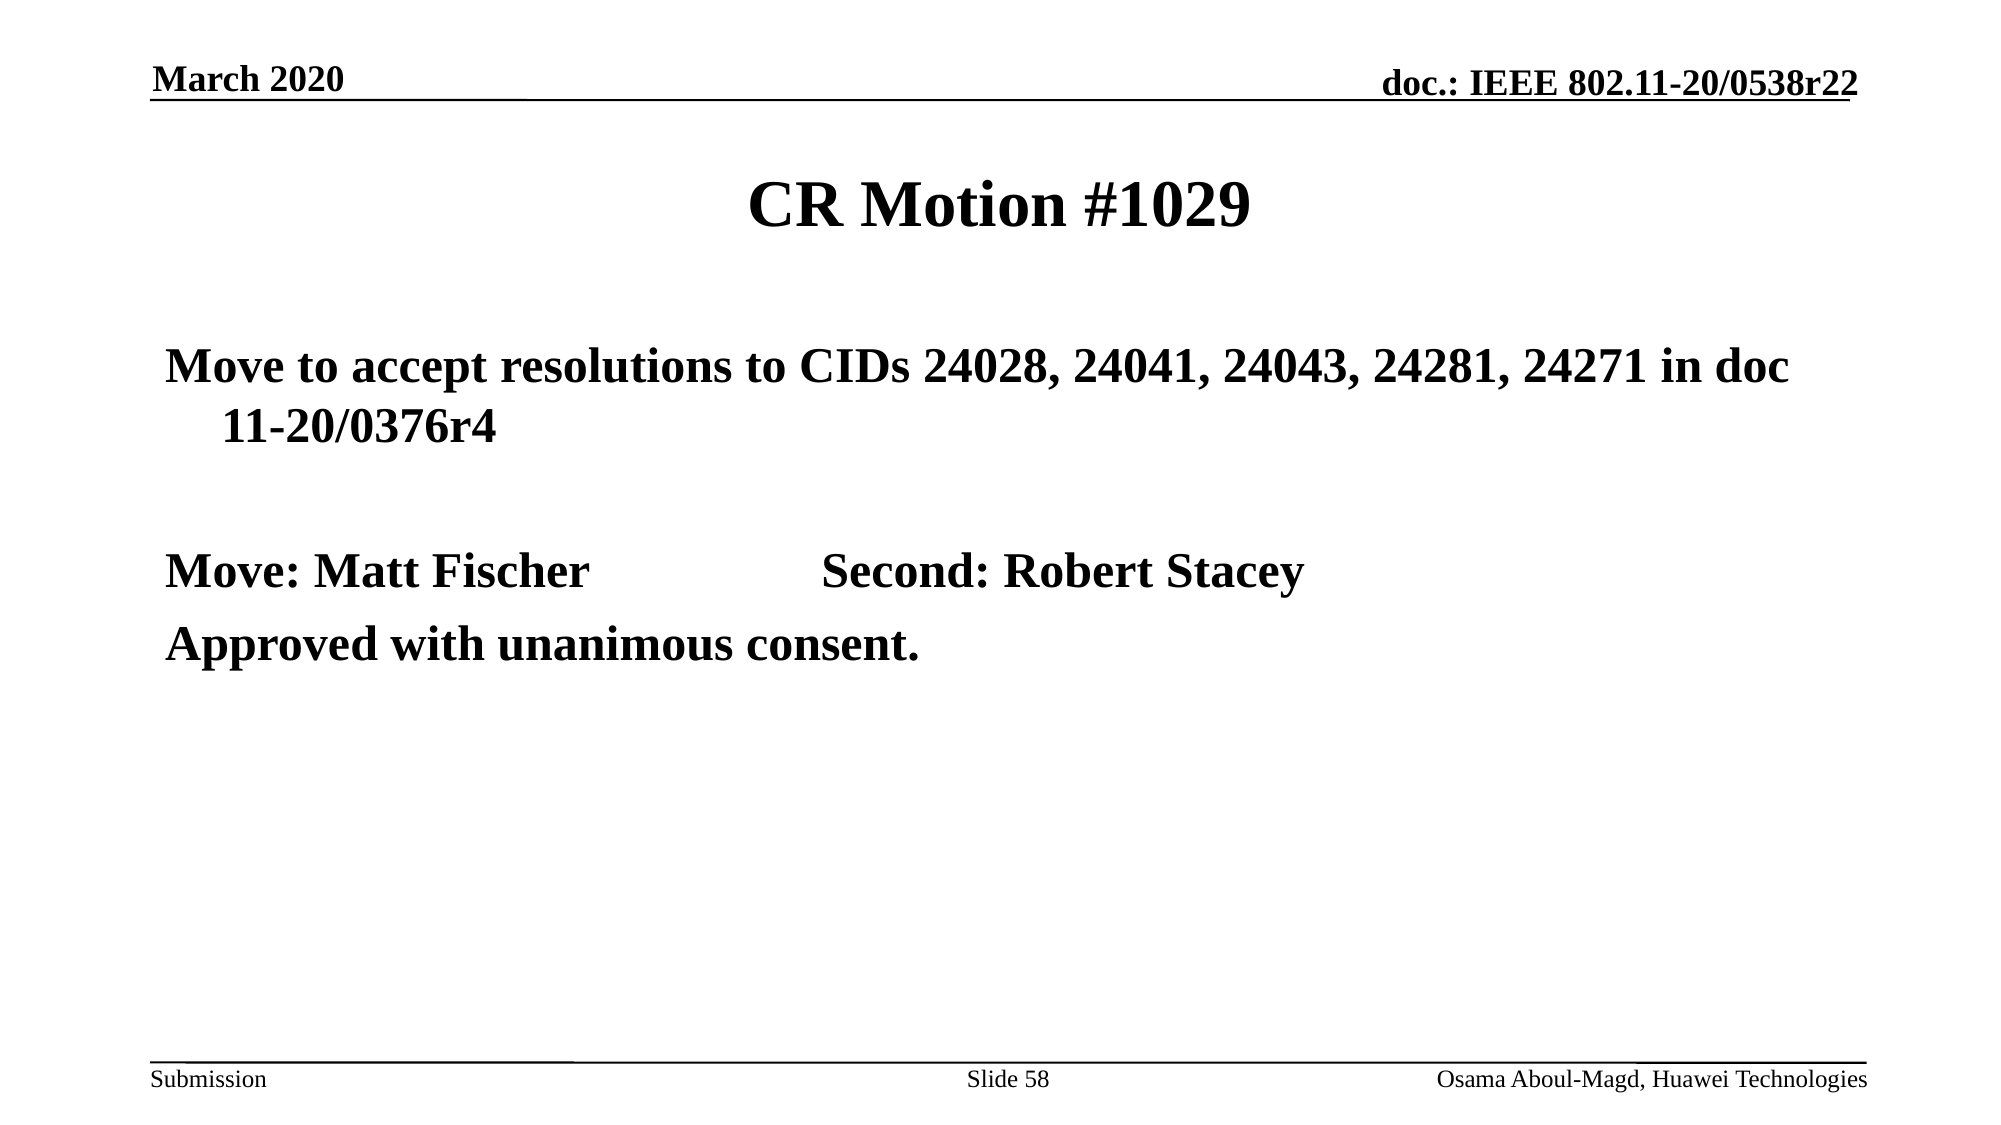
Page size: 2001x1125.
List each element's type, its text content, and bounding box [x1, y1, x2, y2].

title CR Motion #1029 [149, 112, 1850, 288]
slide_number Slide 58 [950, 1061, 1067, 1123]
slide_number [152, 54, 563, 100]
list Move to accept resolutions to CIDs 24028, 24041, 24043, 24281, 24271 in doc 11-20/0376r4 Move: Matt Fischer Second: Robert Stacey Approved with unanimous consent. [149, 324, 1850, 1000]
footer Osama Aboul-Magd, Huawei Technologies [1171, 1061, 1869, 1093]
